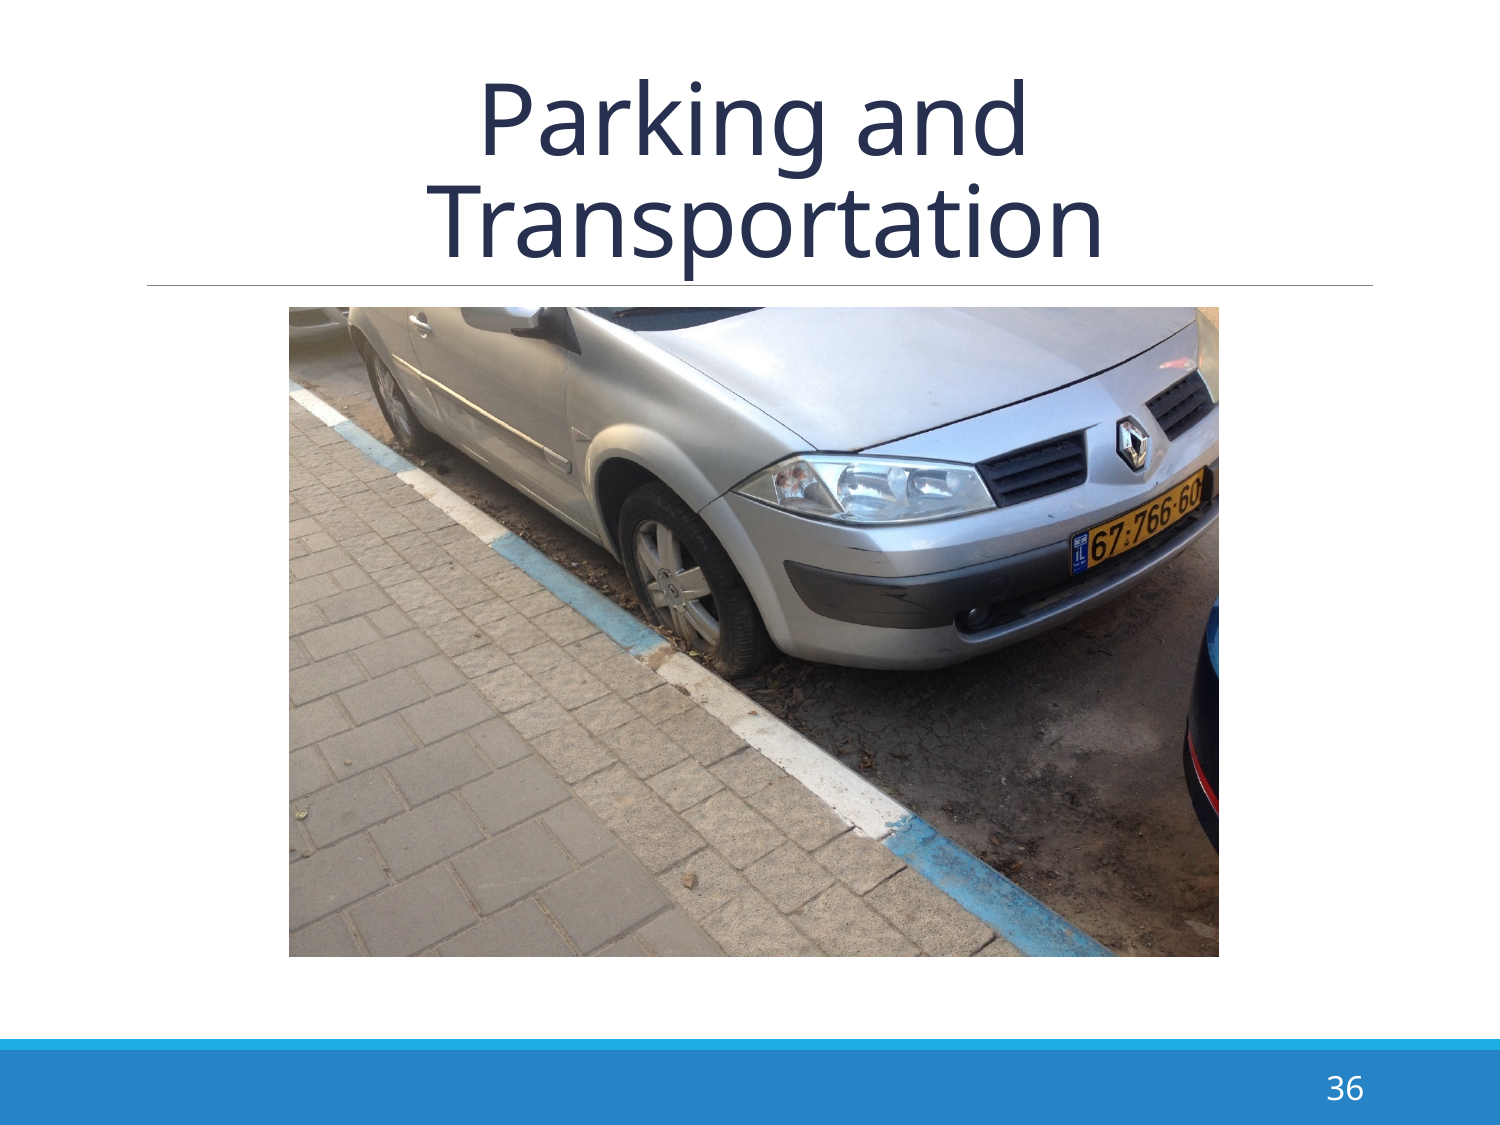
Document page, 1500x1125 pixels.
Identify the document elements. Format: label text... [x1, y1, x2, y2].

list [288, 307, 1219, 957]
title Parking and Transportation [135, 47, 1373, 285]
slide_number 36 [1218, 1059, 1380, 1120]
